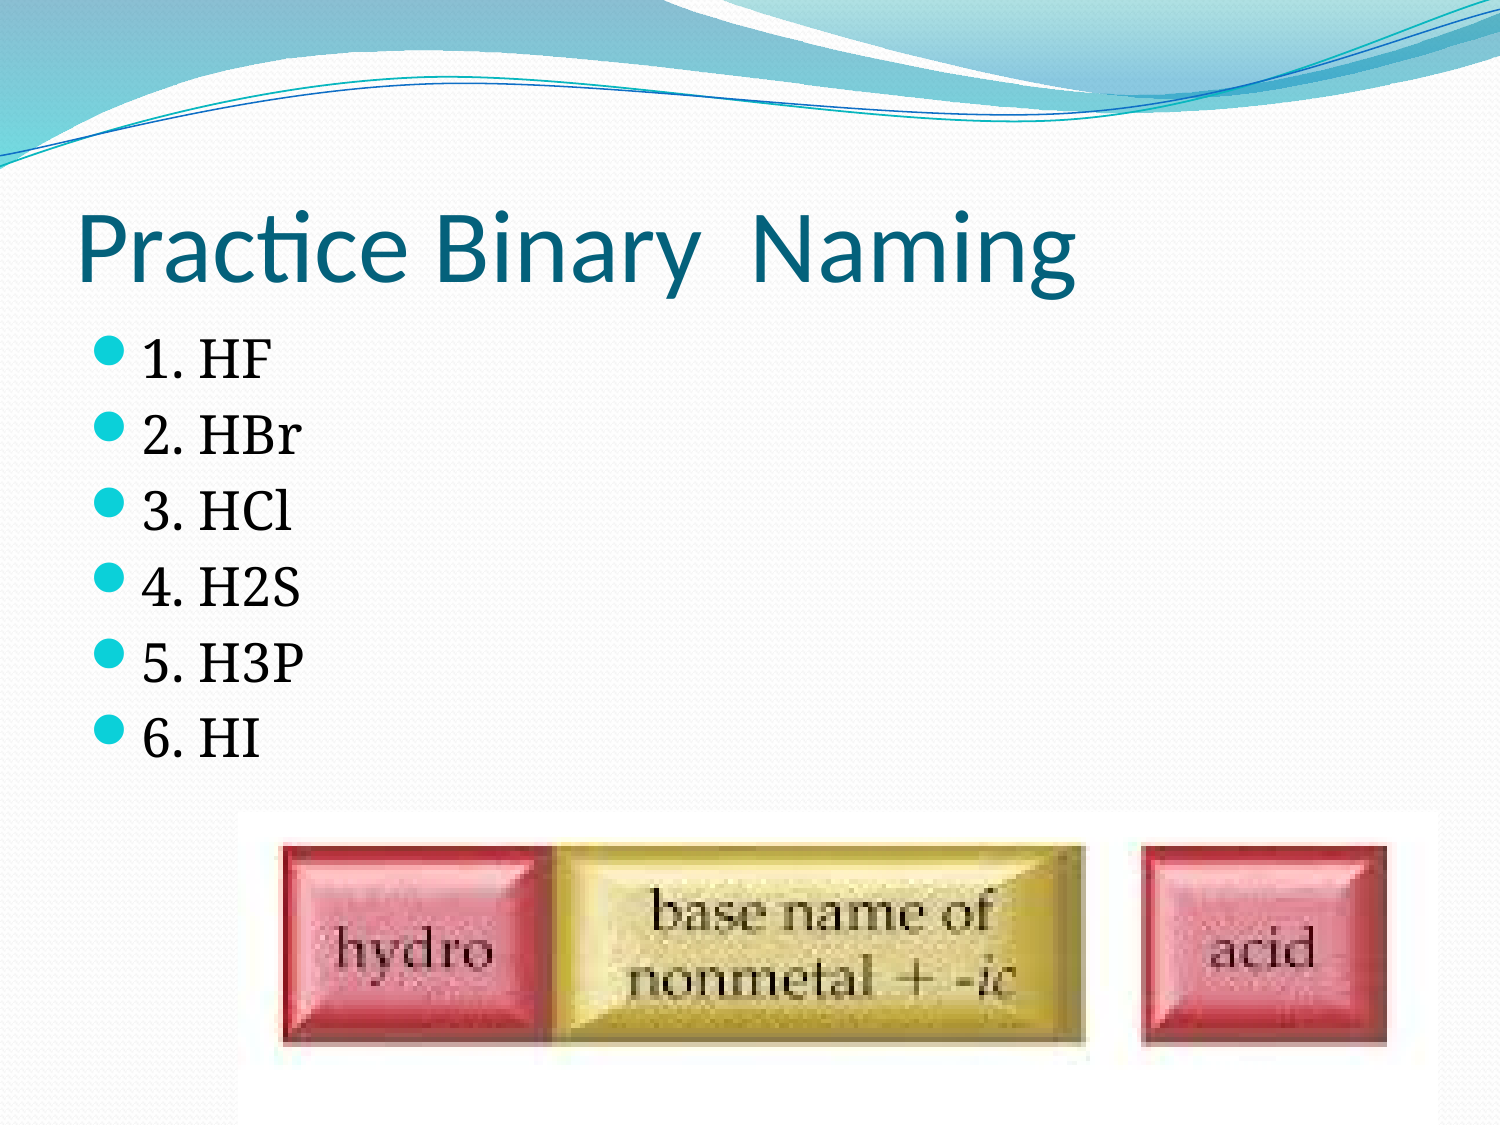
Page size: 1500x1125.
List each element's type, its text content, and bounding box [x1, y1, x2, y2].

title Practice Binary Naming [75, 115, 1425, 303]
list 1. HF 2. HBr 3. HCl 4. H2S 5. H3P 6. HI [75, 317, 1425, 1038]
picture [237, 812, 1439, 1125]
